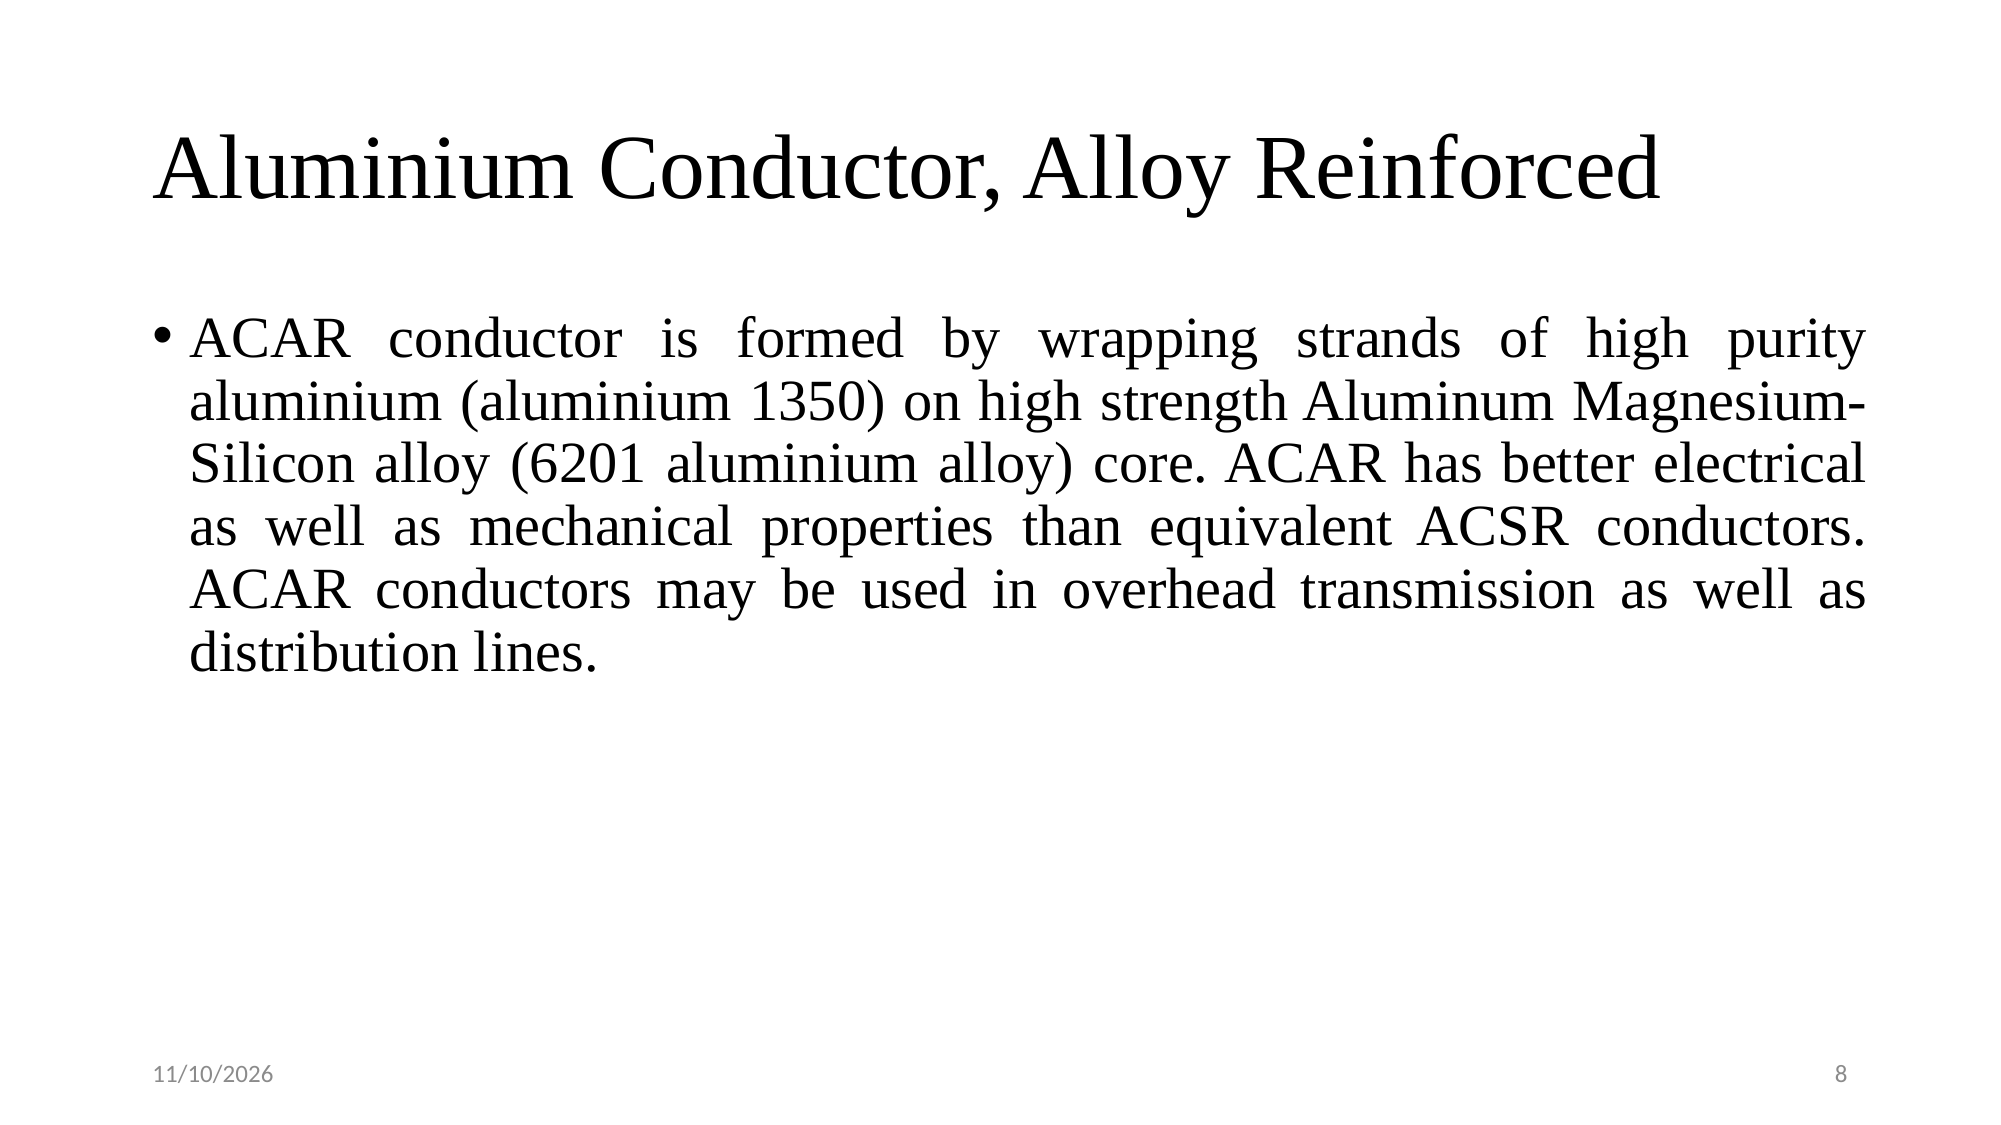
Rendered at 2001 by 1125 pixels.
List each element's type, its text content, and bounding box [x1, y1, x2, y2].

title Aluminium Conductor, Alloy Reinforced [137, 59, 1863, 278]
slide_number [137, 1042, 588, 1103]
list ACAR conductor is formed by wrapping strands of high purity aluminium (aluminium 1350) on high strength Aluminum Magnesium-Silicon alloy (6201 aluminium alloy) core. ACAR has better electrical as well as mechanical properties than equivalent ACSR conductors. ACAR conductors may be used in overhead transmission as well as distribution lines. [137, 299, 1884, 1014]
slide_number 8 [1412, 1042, 1863, 1103]
